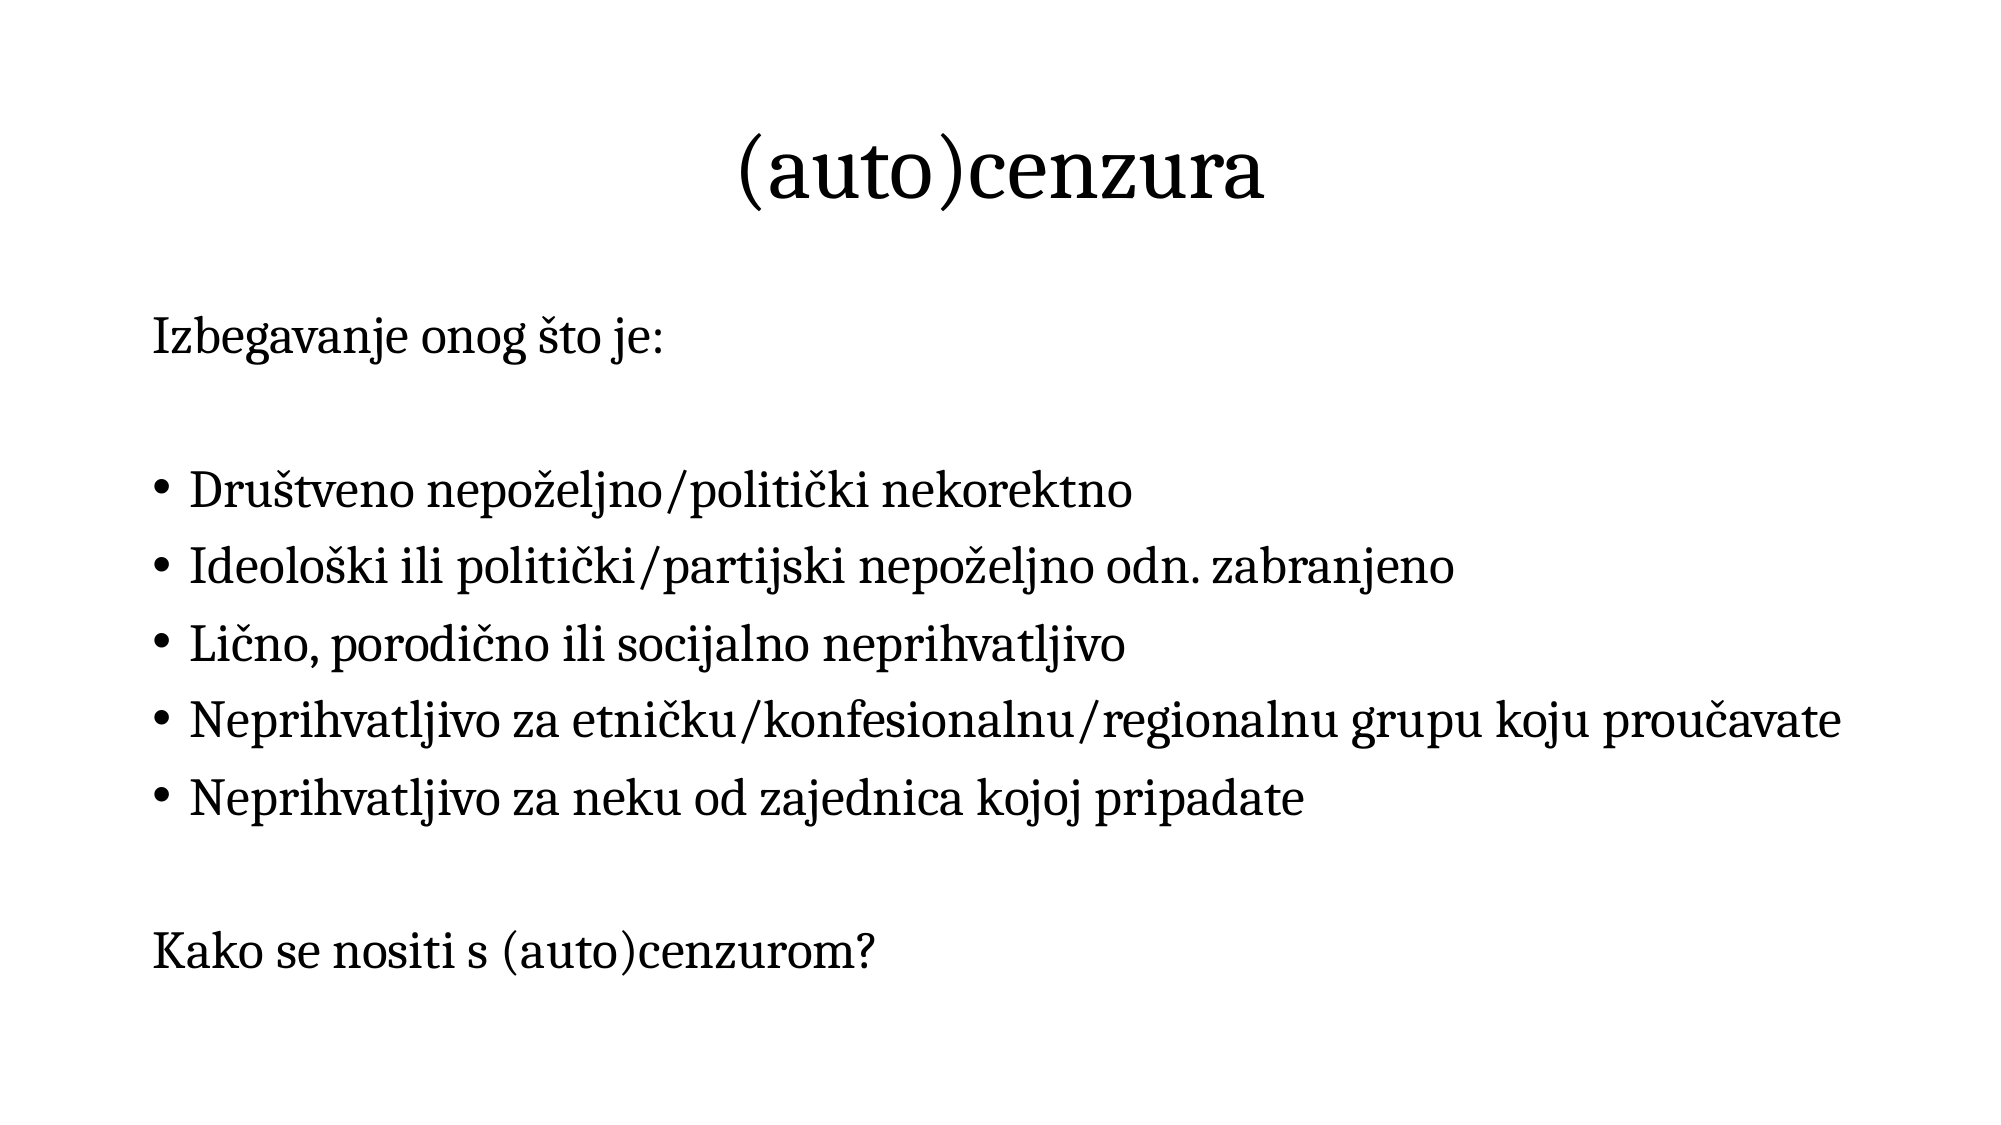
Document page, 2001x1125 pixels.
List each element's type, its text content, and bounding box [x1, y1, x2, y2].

list Izbegavanje onog što je: Društveno nepoželjno/politički nekorektno Ideološki ili politički/partijski nepoželjno odn. zabranjeno Lično, porodično ili socijalno neprihvatljivo Neprihvatljivo za etničku/konfesionalnu/regionalnu grupu koju proučavate Neprihvatljivo za neku od zajednica kojoj pripadate Kako se nositi s (auto)cenzurom? [137, 299, 1863, 1014]
title (auto)cenzura [137, 59, 1863, 278]
